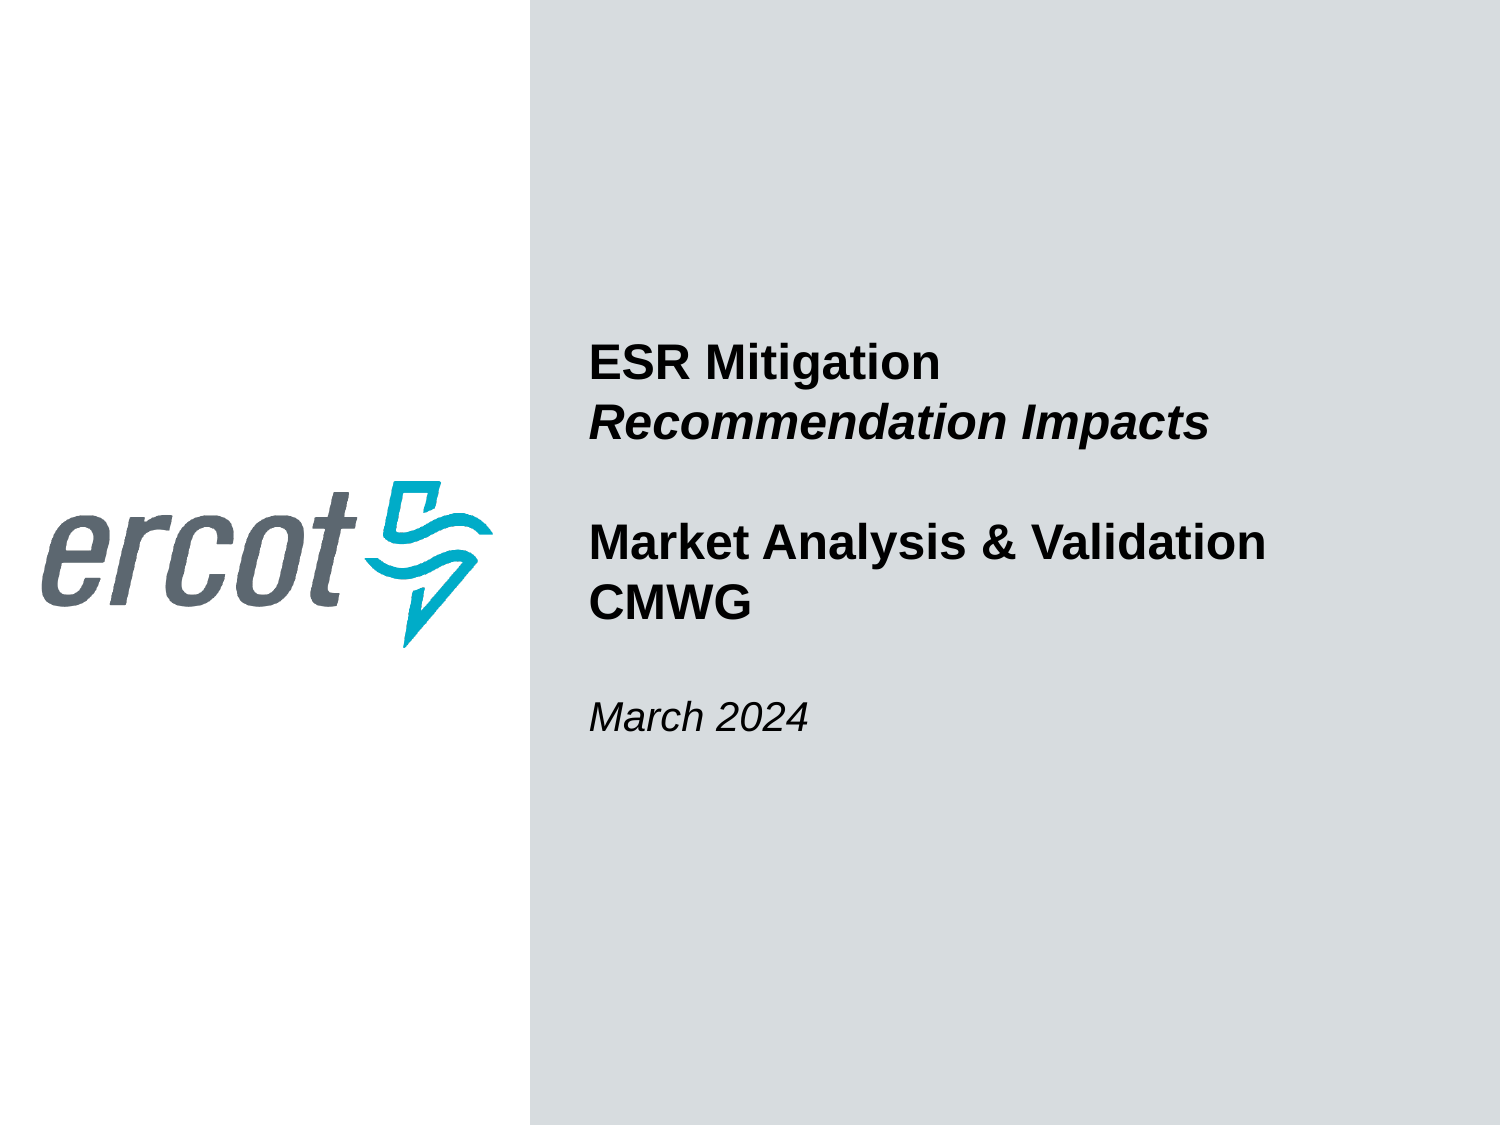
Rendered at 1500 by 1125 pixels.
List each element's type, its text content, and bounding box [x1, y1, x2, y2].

picture [32, 471, 501, 654]
text_box ESR Mitigation Recommendation Impacts Market Analysis & Validation CMWG March 2024 [573, 141, 1500, 927]
